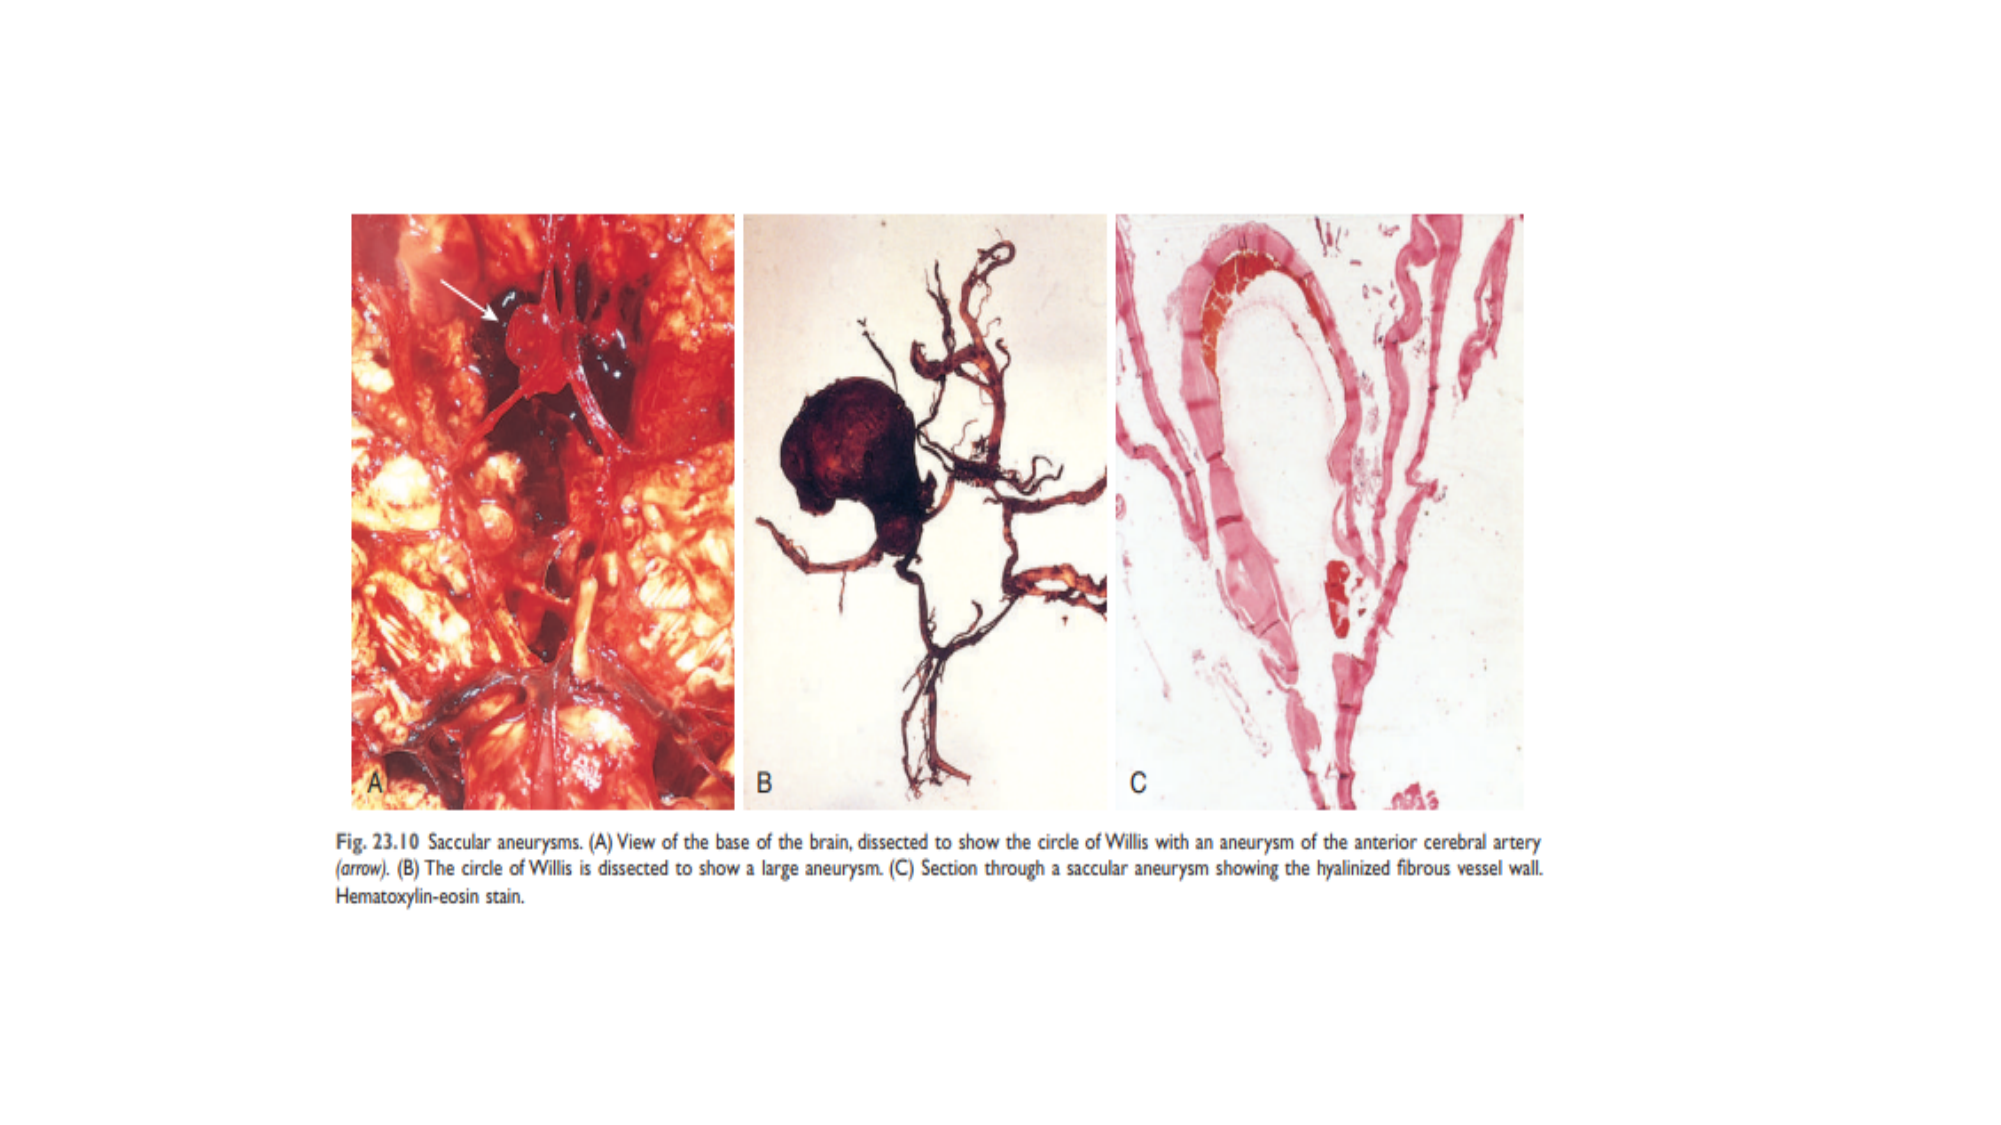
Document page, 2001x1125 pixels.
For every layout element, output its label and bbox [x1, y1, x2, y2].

list [304, 167, 1618, 958]
